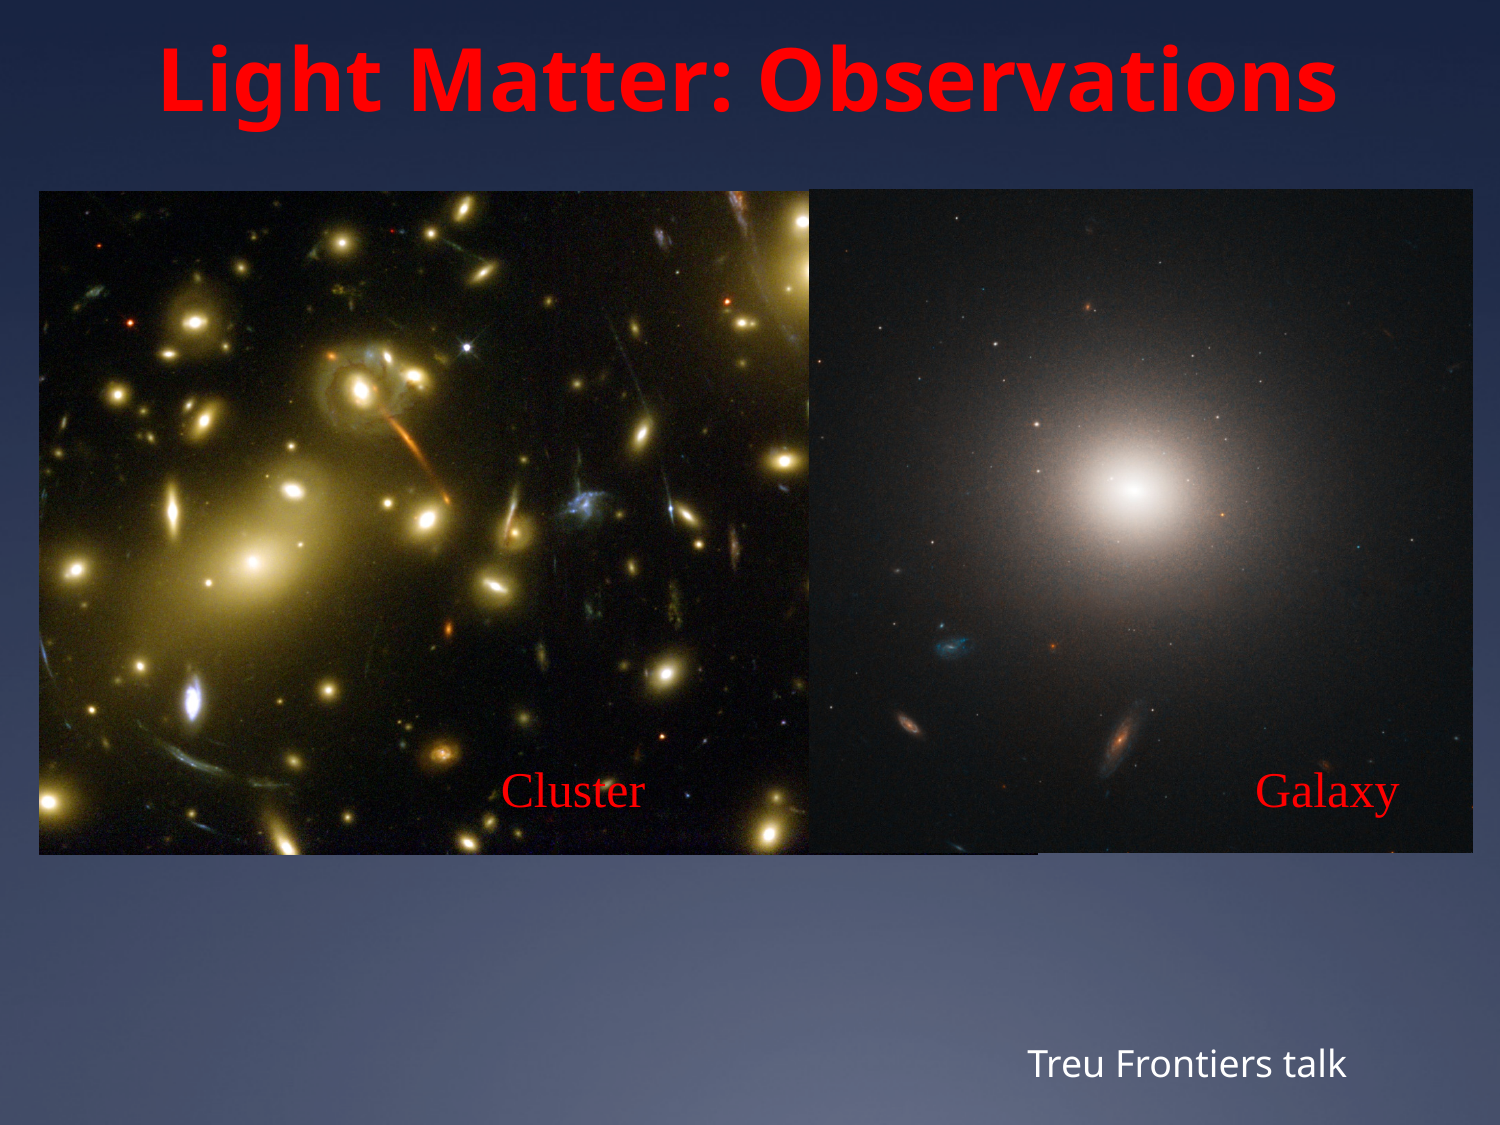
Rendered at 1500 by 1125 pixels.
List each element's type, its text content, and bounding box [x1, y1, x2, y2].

text_box Treu Frontiers talk [1012, 1032, 1425, 1092]
title Light Matter: Observations [73, 28, 1424, 158]
picture [38, 188, 1474, 856]
